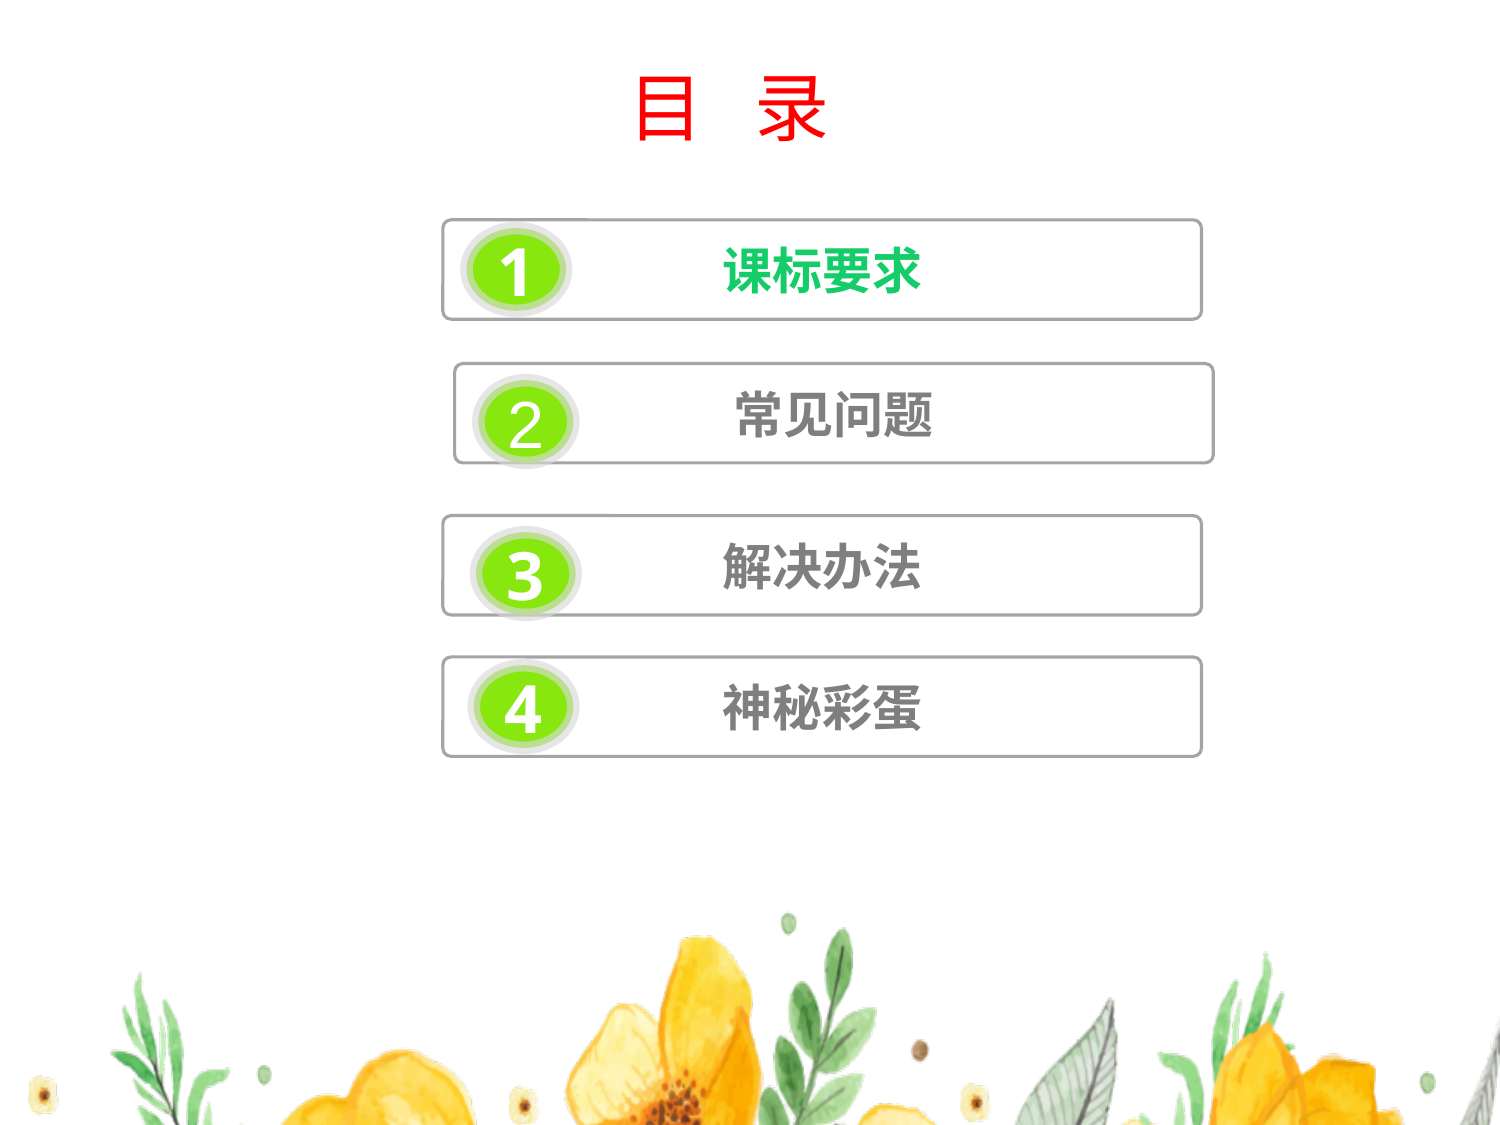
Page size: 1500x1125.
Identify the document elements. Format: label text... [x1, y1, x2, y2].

text_box 4 [473, 665, 574, 748]
text_box 神秘彩蛋 [442, 656, 1202, 757]
text_box 目 录 [614, 53, 1054, 158]
text_box 1 [466, 228, 567, 311]
picture [6, 860, 1500, 1125]
text_box 3 [475, 532, 576, 615]
text_box 常见问题 [454, 363, 1214, 463]
text_box 2 [478, 380, 574, 463]
text_box 课标要求 [442, 219, 1202, 320]
text_box 解决办法 [442, 515, 1202, 615]
